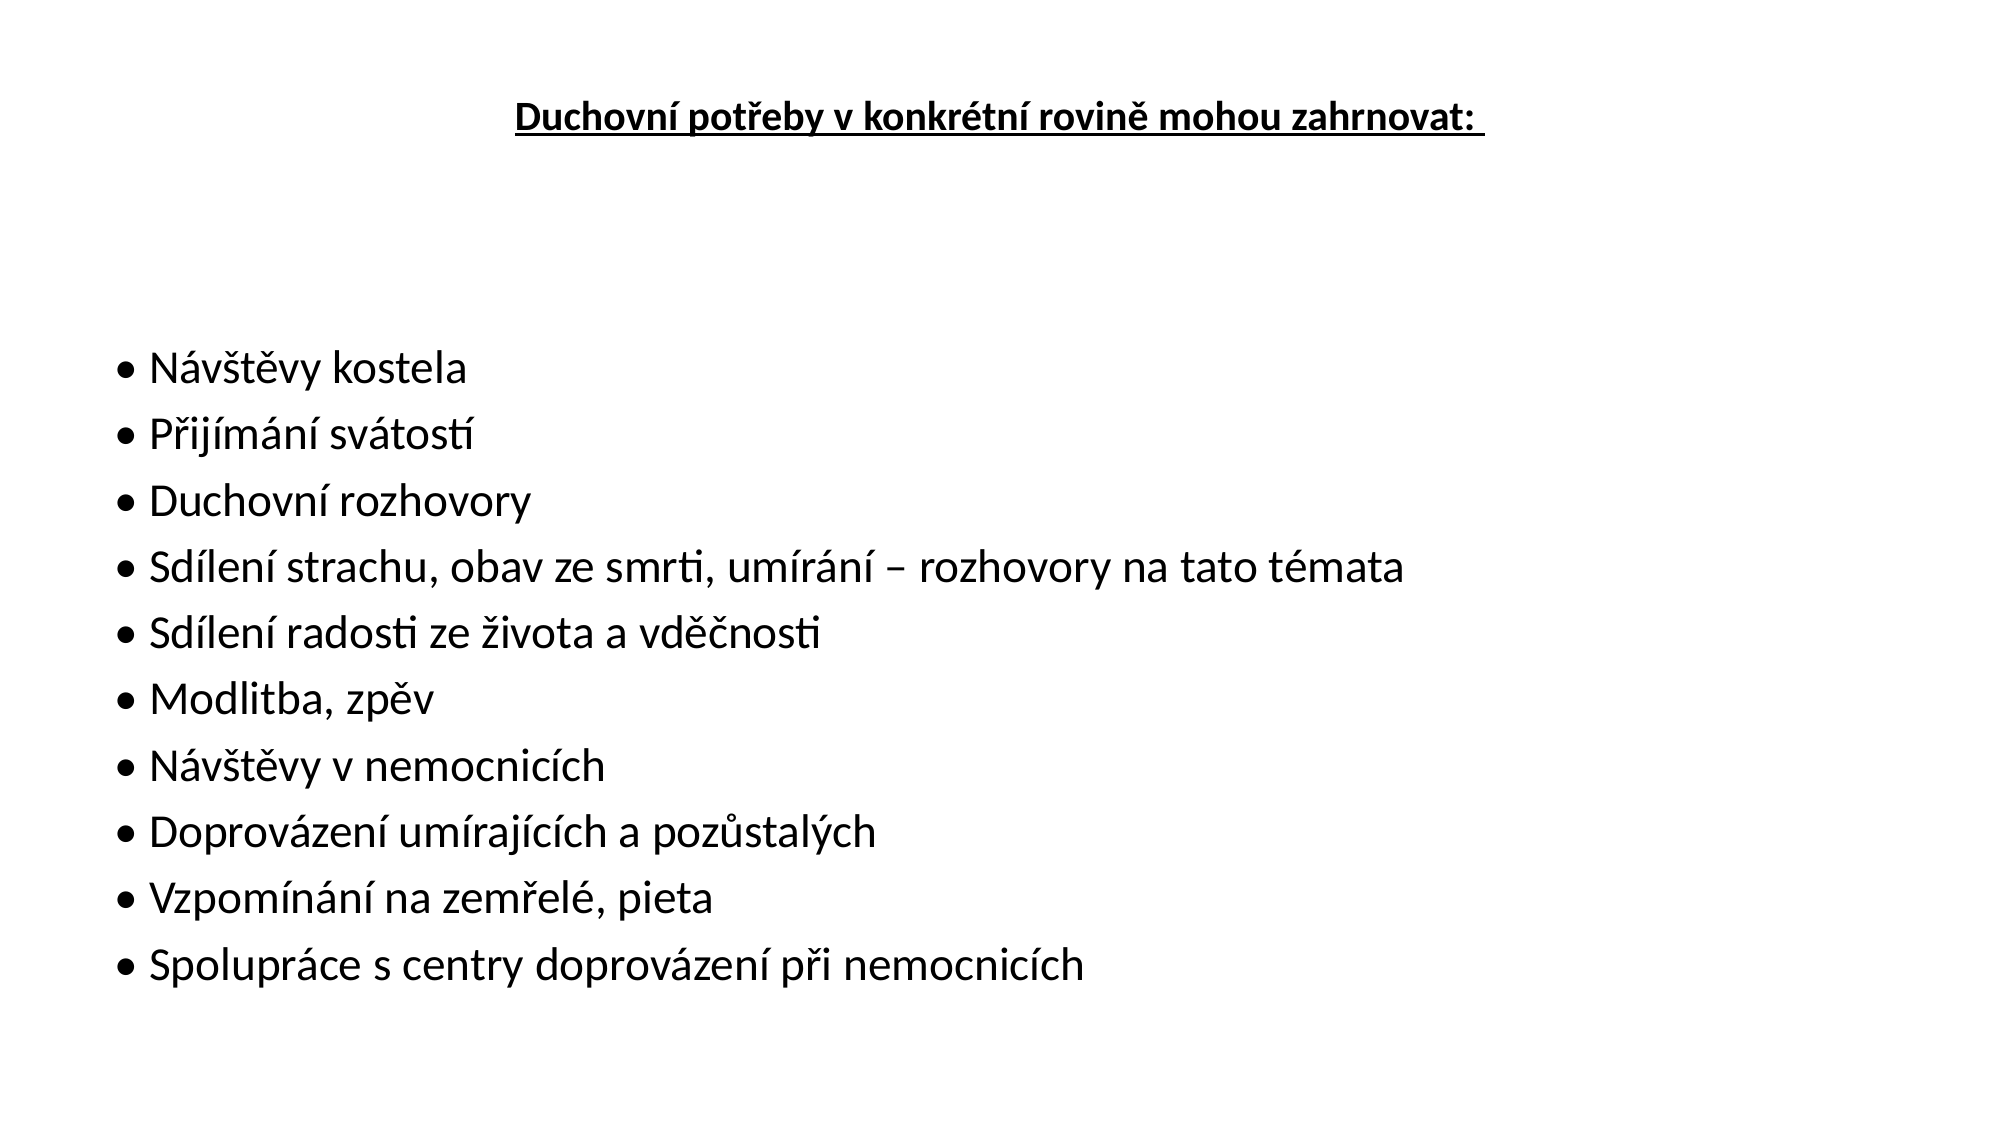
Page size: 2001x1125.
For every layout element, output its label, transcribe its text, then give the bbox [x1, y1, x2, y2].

list • Návštěvy kostela • Přijímání svátostí • Duchovní rozhovory • Sdílení strachu, obav ze smrti, umírání – rozhovory na tato témata • Sdílení radosti ze života a vděčnosti • Modlitba, zpěv • Návštěvy v nemocnicích • Doprovázení umírajících a pozůstalých • Vzpomínání na zemřelé, pieta • Spolupráce s centry doprovázení při nemocnicích [99, 262, 1900, 1005]
title Duchovní potřeby v konkrétní rovině mohou zahrnovat: [99, 45, 1900, 233]
